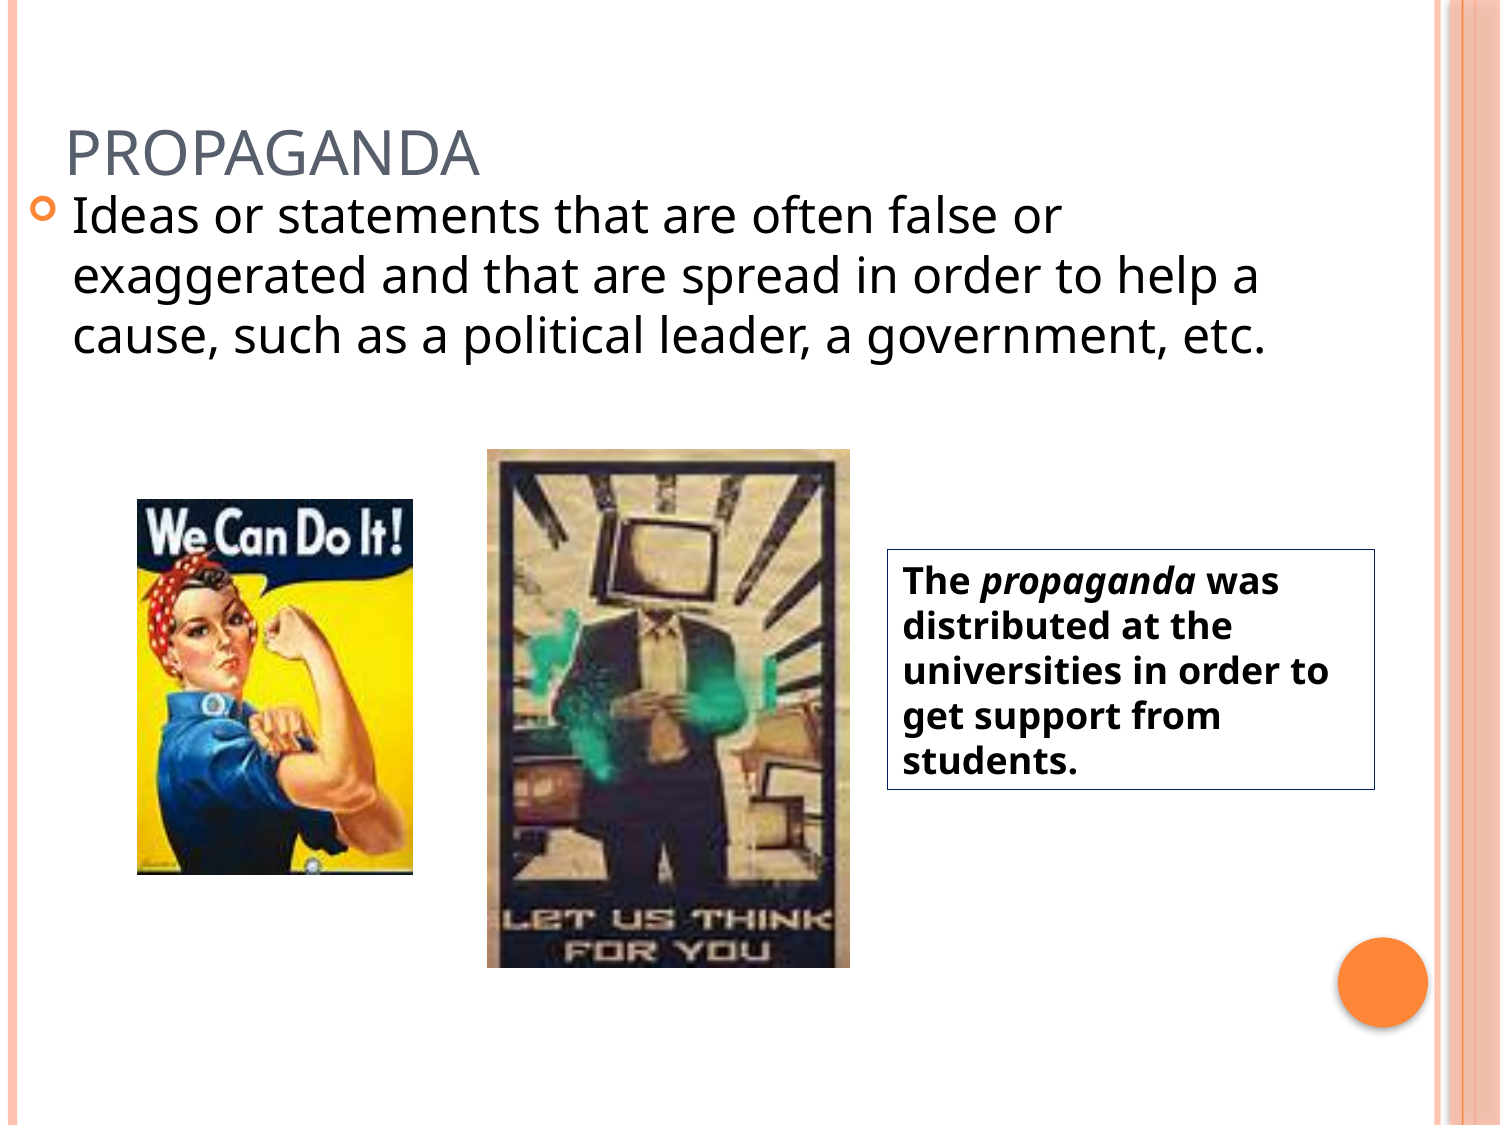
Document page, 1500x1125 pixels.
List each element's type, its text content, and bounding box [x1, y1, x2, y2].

picture [136, 499, 413, 876]
text_box The propaganda was distributed at the universities in order to get support from students. [887, 549, 1375, 790]
list Ideas or statements that are often false or exaggerated and that are spread in order to help a cause, such as a political leader, a government, etc. [12, 175, 1363, 894]
title Propaganda [50, 24, 1406, 196]
picture [486, 449, 851, 968]
